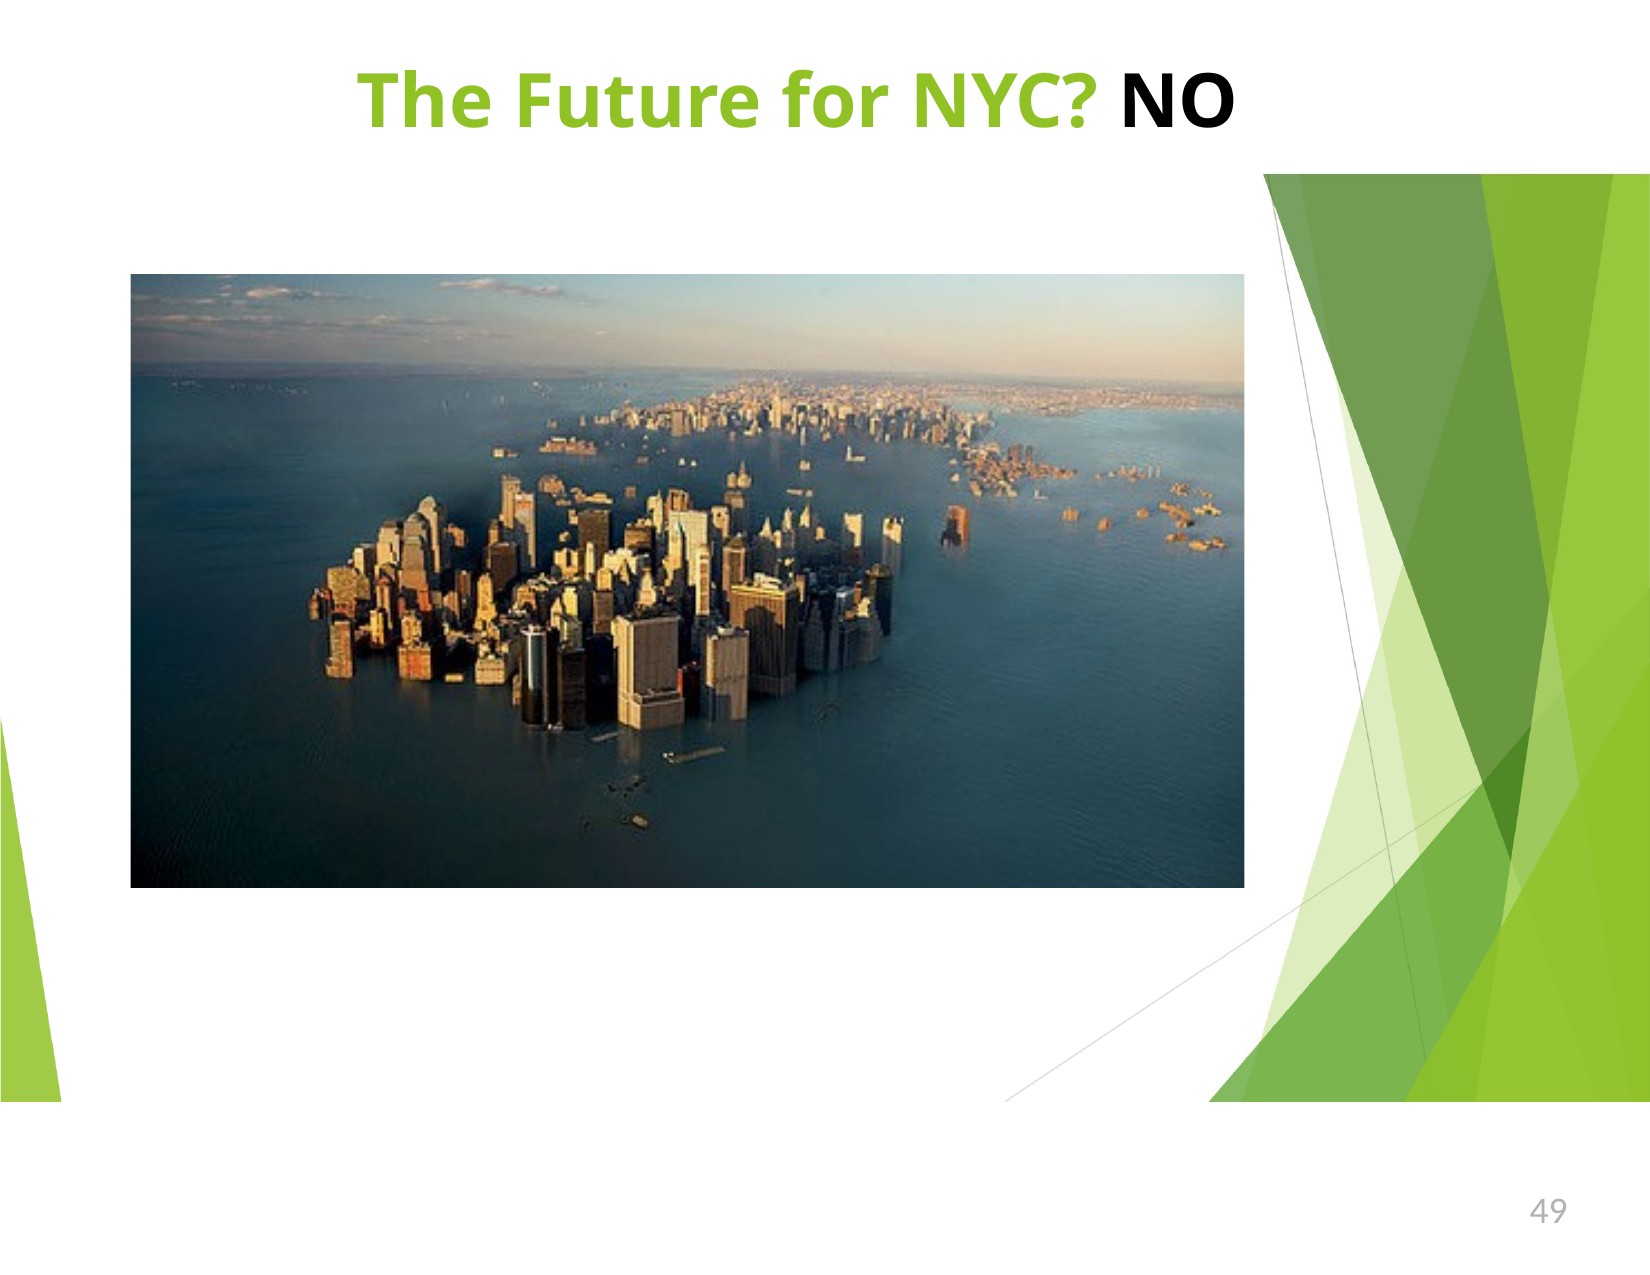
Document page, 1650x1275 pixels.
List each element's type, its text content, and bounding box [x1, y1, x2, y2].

slide_number 49 [1188, 1185, 1568, 1250]
text_box [130, 274, 1245, 888]
title The Future for NYC? NO [287, 50, 1306, 266]
picture [1207, 173, 1650, 1102]
picture [0, 716, 62, 1102]
